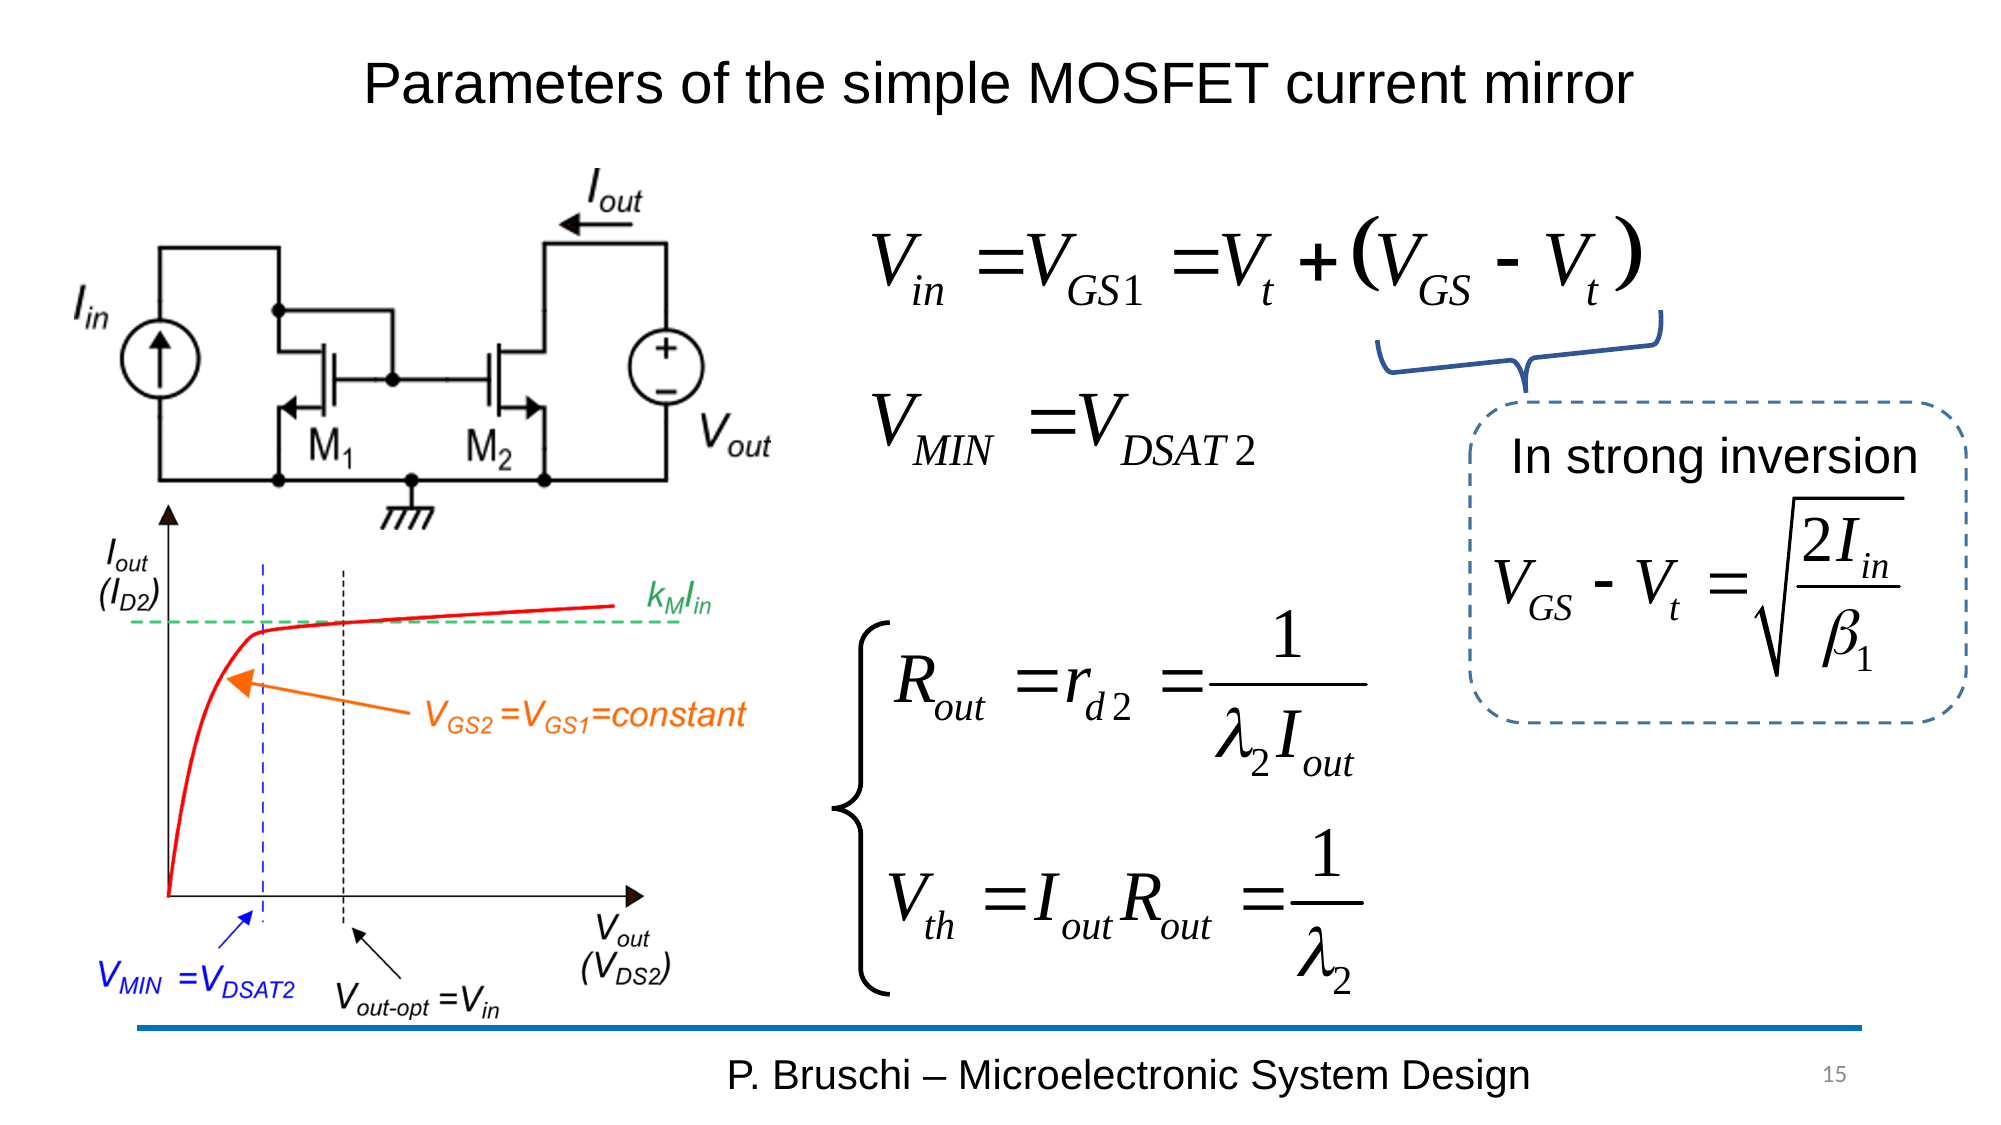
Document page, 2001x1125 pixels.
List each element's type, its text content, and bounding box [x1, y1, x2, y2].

title Parameters of the simple MOSFET current mirror [137, 30, 1863, 140]
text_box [881, 589, 1378, 792]
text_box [881, 808, 1378, 1010]
footer P. Bruschi – Microelectronic System Design [662, 1042, 1596, 1103]
slide_number 15 [1718, 1042, 1863, 1103]
text_box In strong inversion [1951, 416, 1967, 448]
text_box [831, 623, 890, 994]
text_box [1487, 482, 1916, 691]
text_box [1376, 310, 1662, 393]
picture [74, 168, 771, 1020]
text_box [863, 200, 1652, 331]
text_box [1468, 401, 1968, 724]
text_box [863, 367, 1271, 485]
